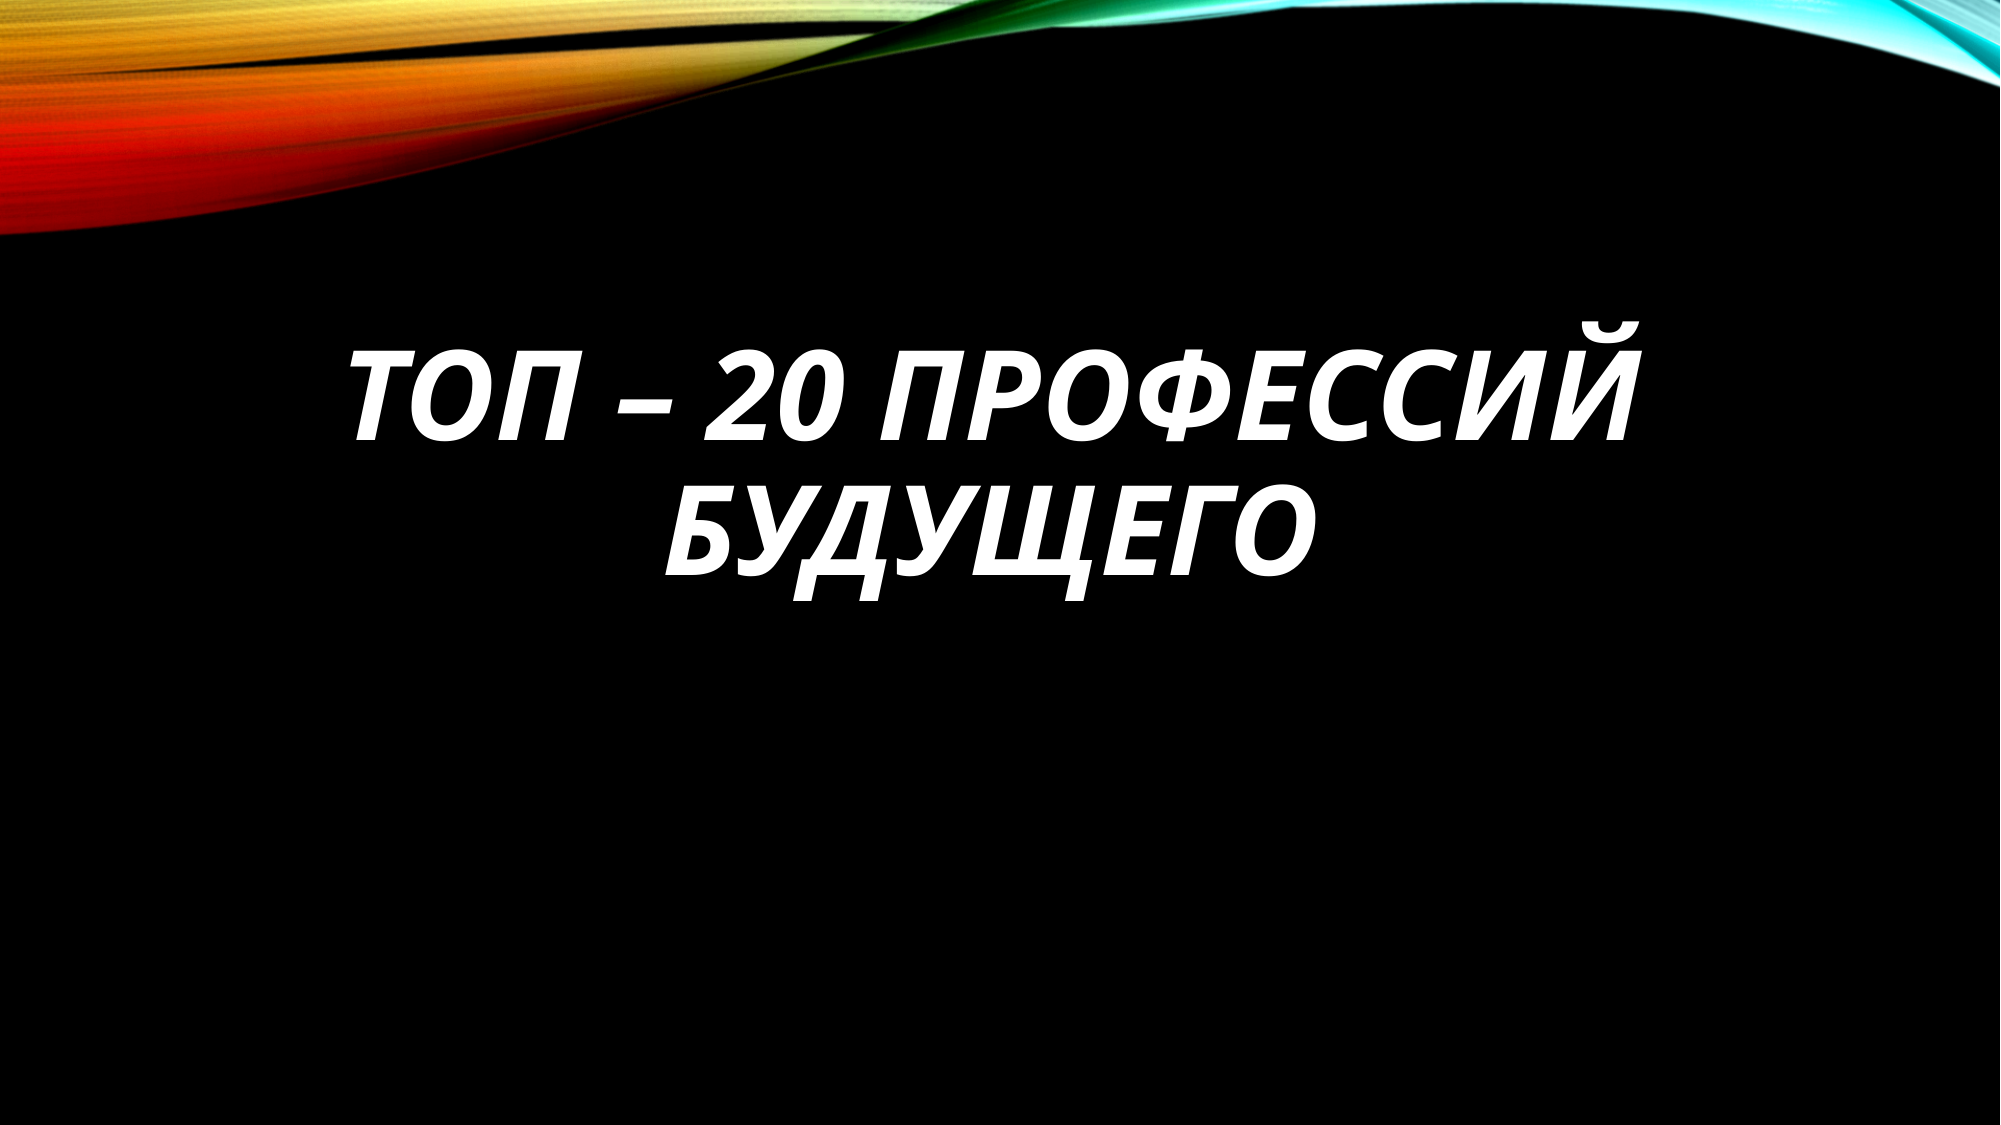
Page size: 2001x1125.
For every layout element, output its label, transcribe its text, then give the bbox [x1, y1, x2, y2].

title Топ – 20 профессий будущего [95, 125, 1888, 810]
picture [0, 0, 2000, 237]
